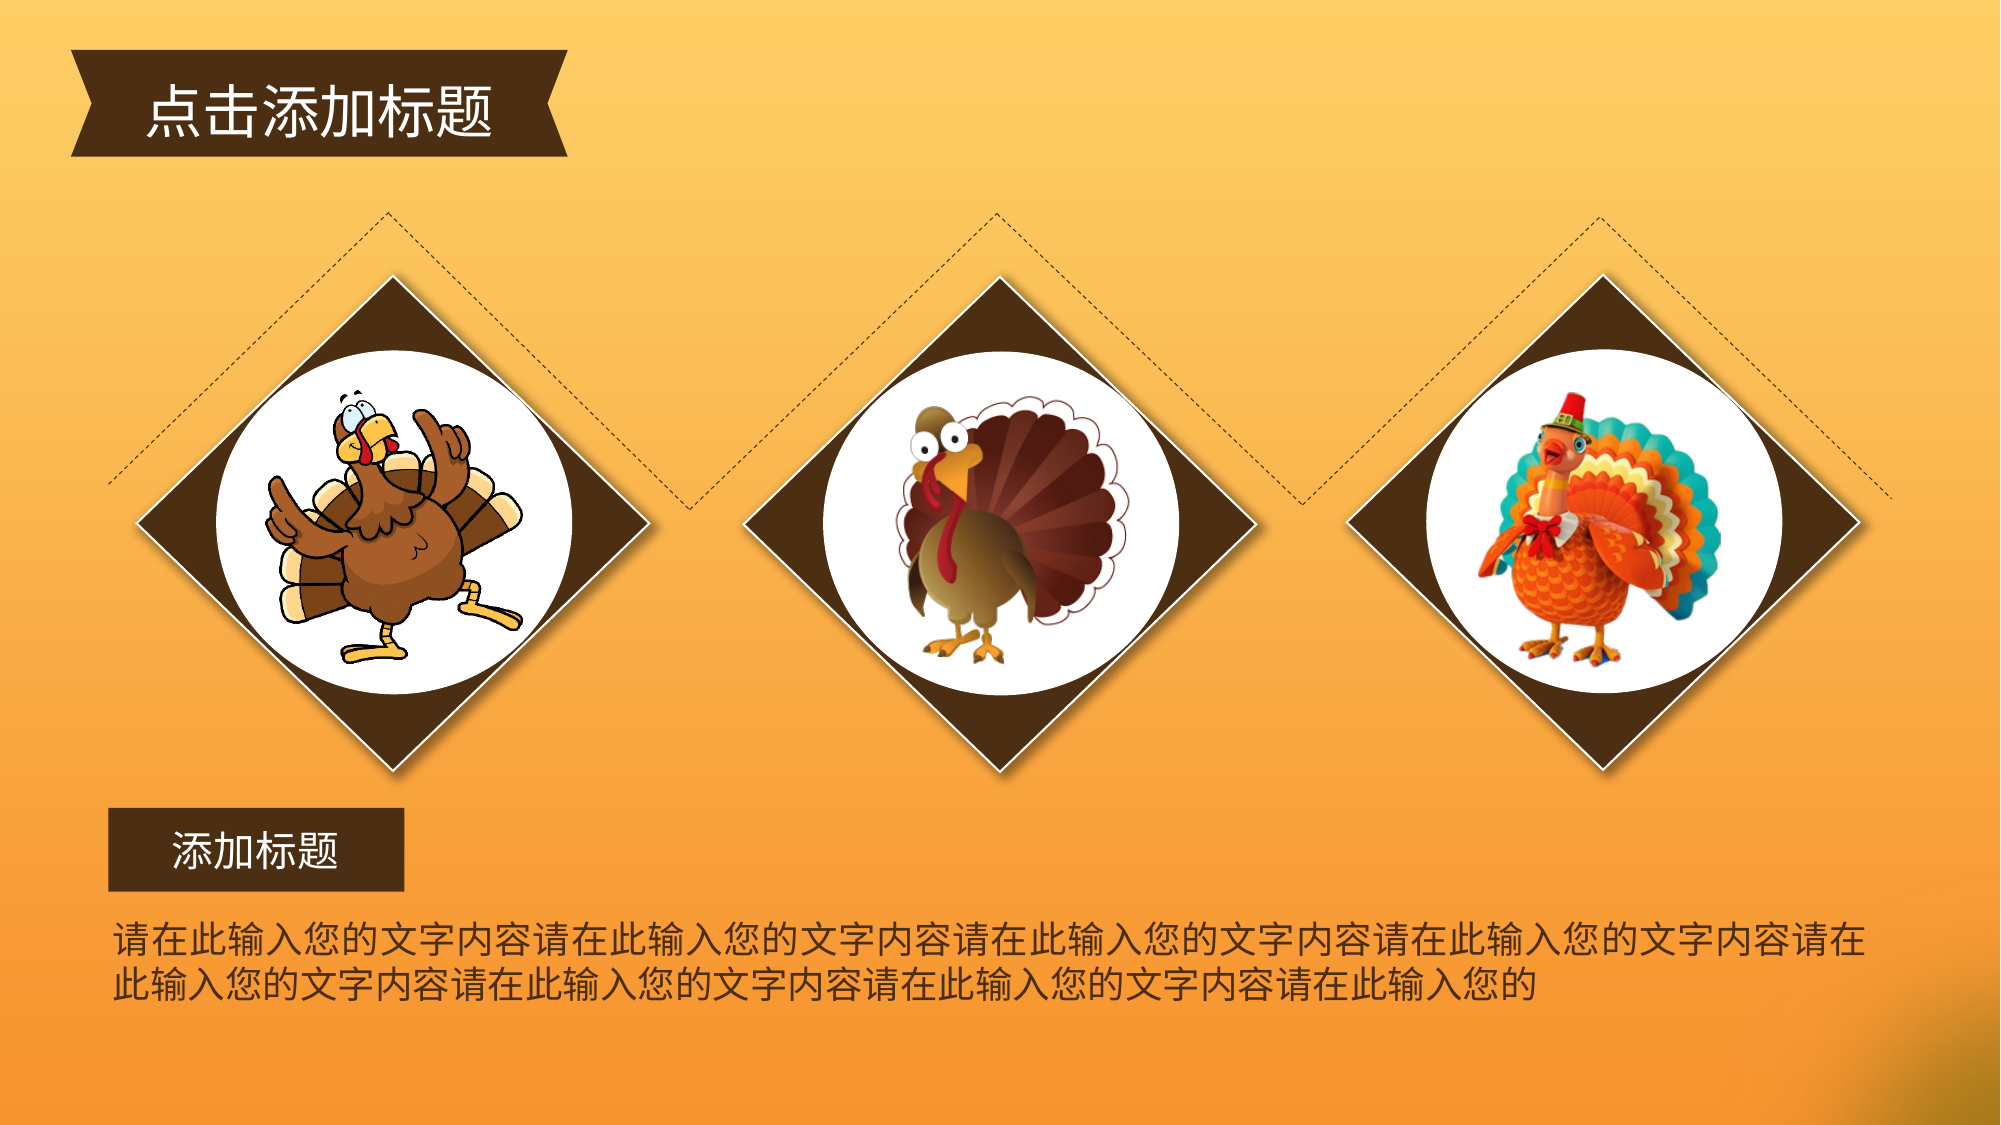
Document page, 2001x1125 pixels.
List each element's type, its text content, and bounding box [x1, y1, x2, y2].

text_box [996, 213, 1303, 505]
picture [0, 0, 2001, 1125]
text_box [108, 807, 405, 892]
text_box 请在此输入您的文字内容请在此输入您的文字内容请在此输入您的文字内容请在此输入您的文字内容请在此输入您的文字内容请在此输入您的文字内容请在此输入您的文字内容请在此输入您的 [98, 908, 1884, 1014]
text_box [1302, 216, 1601, 506]
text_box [1346, 499, 1860, 770]
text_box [690, 213, 996, 510]
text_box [108, 212, 690, 771]
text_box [1601, 218, 1892, 499]
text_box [70, 32, 568, 157]
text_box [743, 505, 1257, 772]
